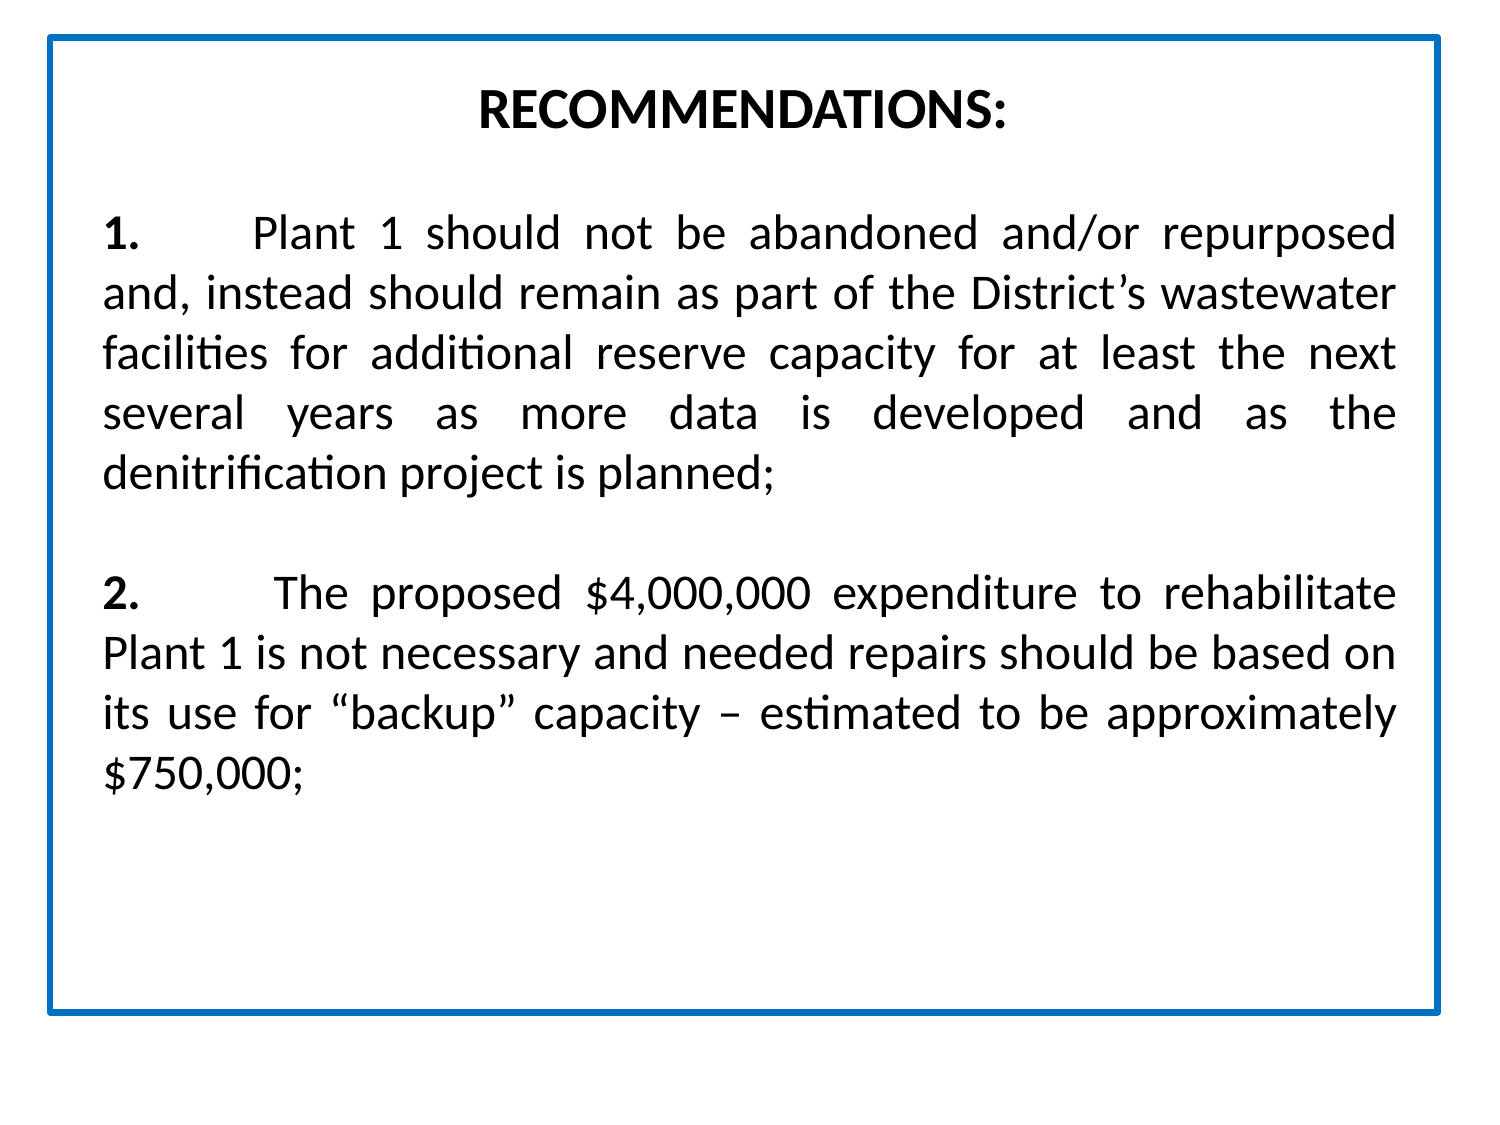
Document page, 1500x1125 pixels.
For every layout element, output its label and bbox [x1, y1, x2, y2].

text_box [50, 37, 1438, 1013]
